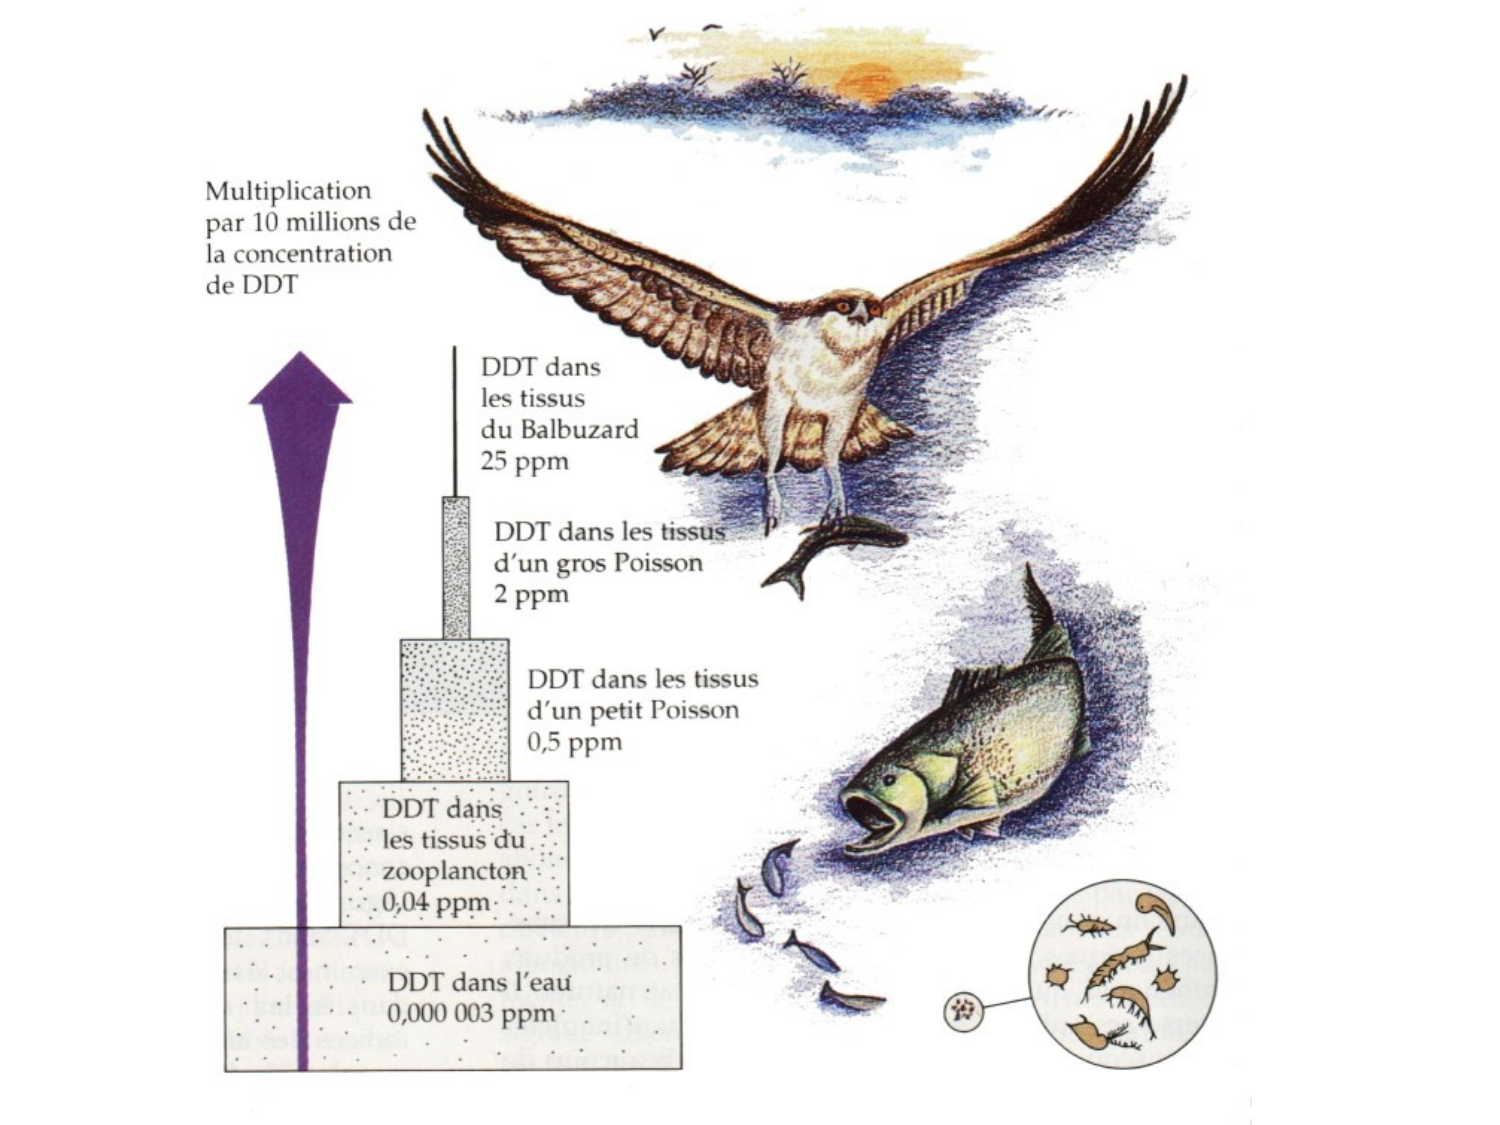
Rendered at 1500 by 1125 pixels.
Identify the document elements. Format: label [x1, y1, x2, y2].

picture [203, 0, 1252, 1125]
